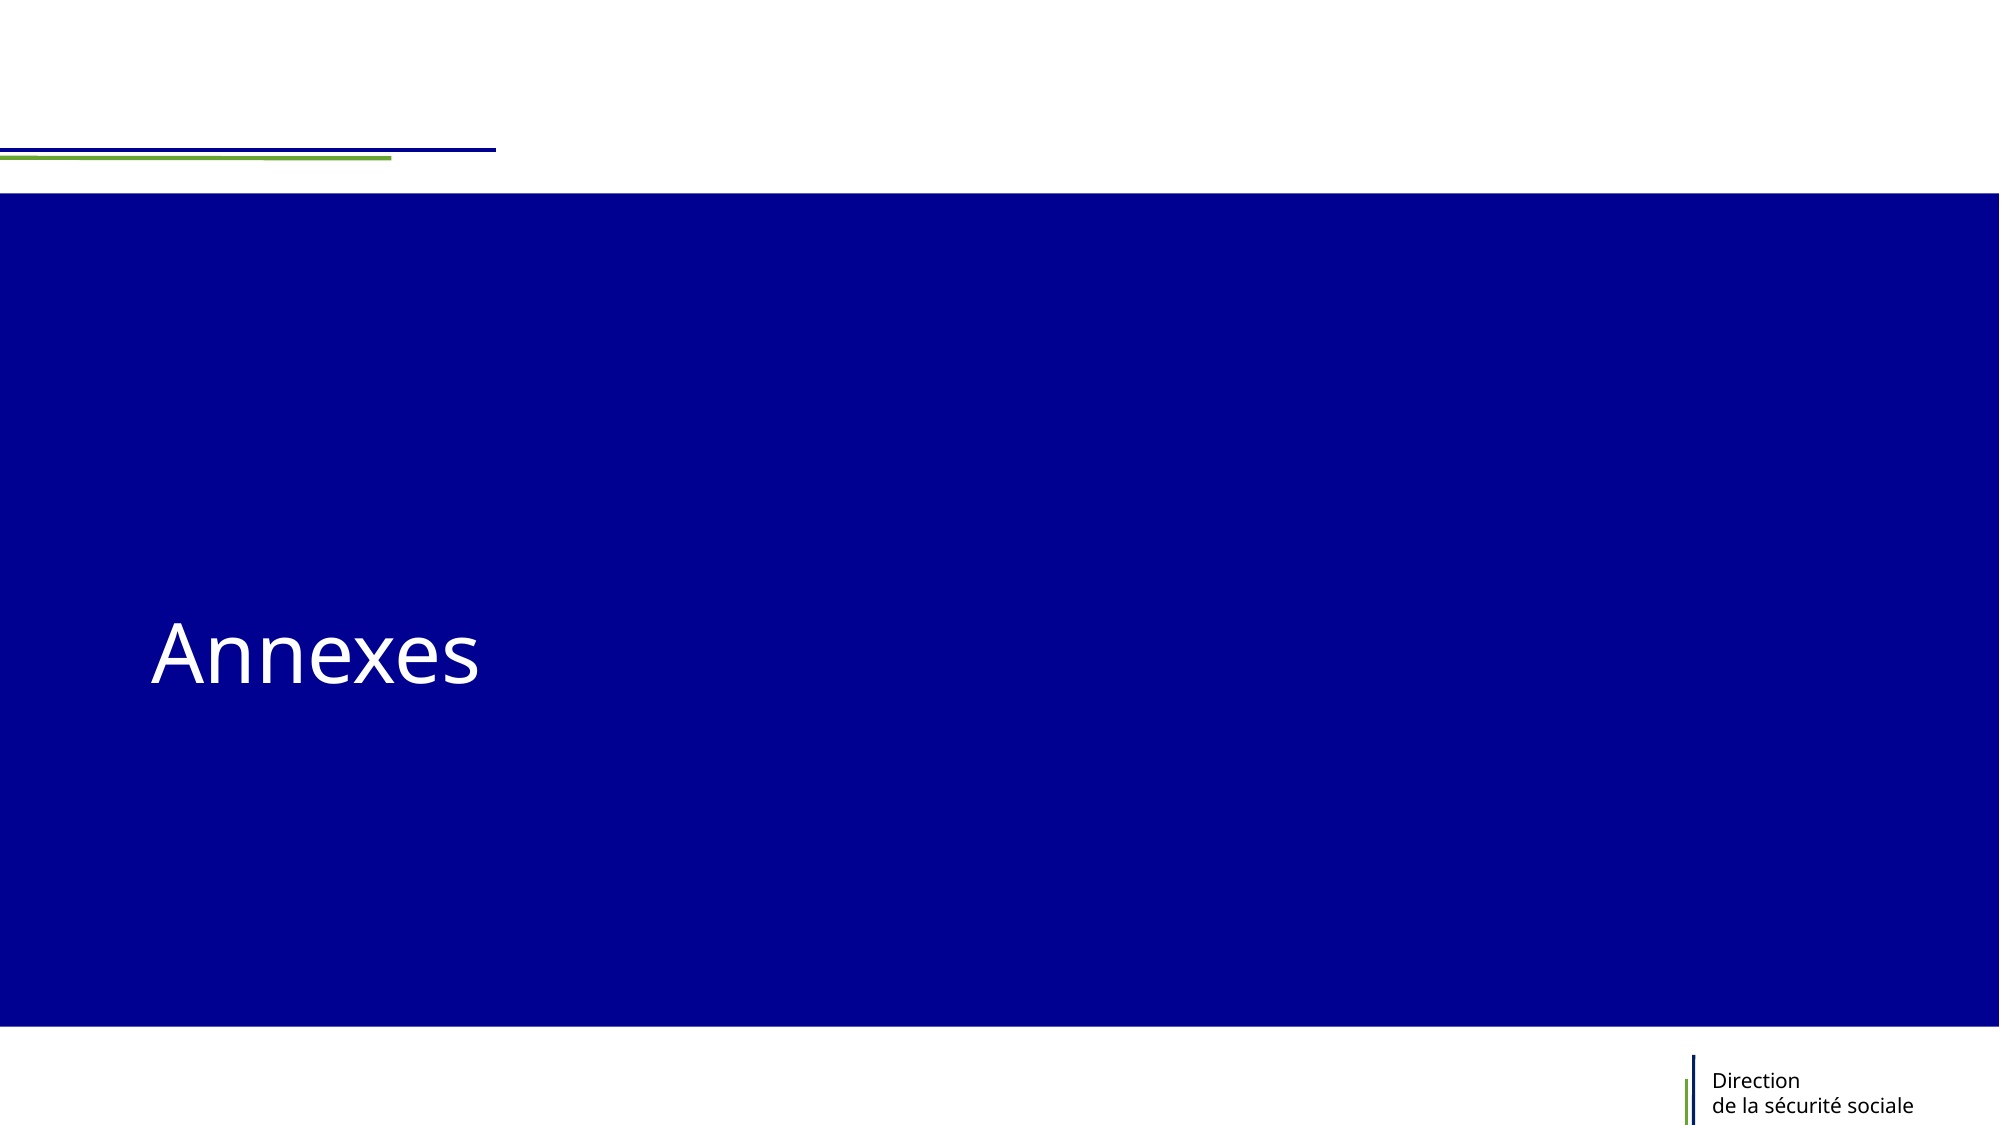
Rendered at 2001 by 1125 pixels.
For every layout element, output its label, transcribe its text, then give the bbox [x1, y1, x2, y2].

title Annexes [136, 240, 1862, 709]
